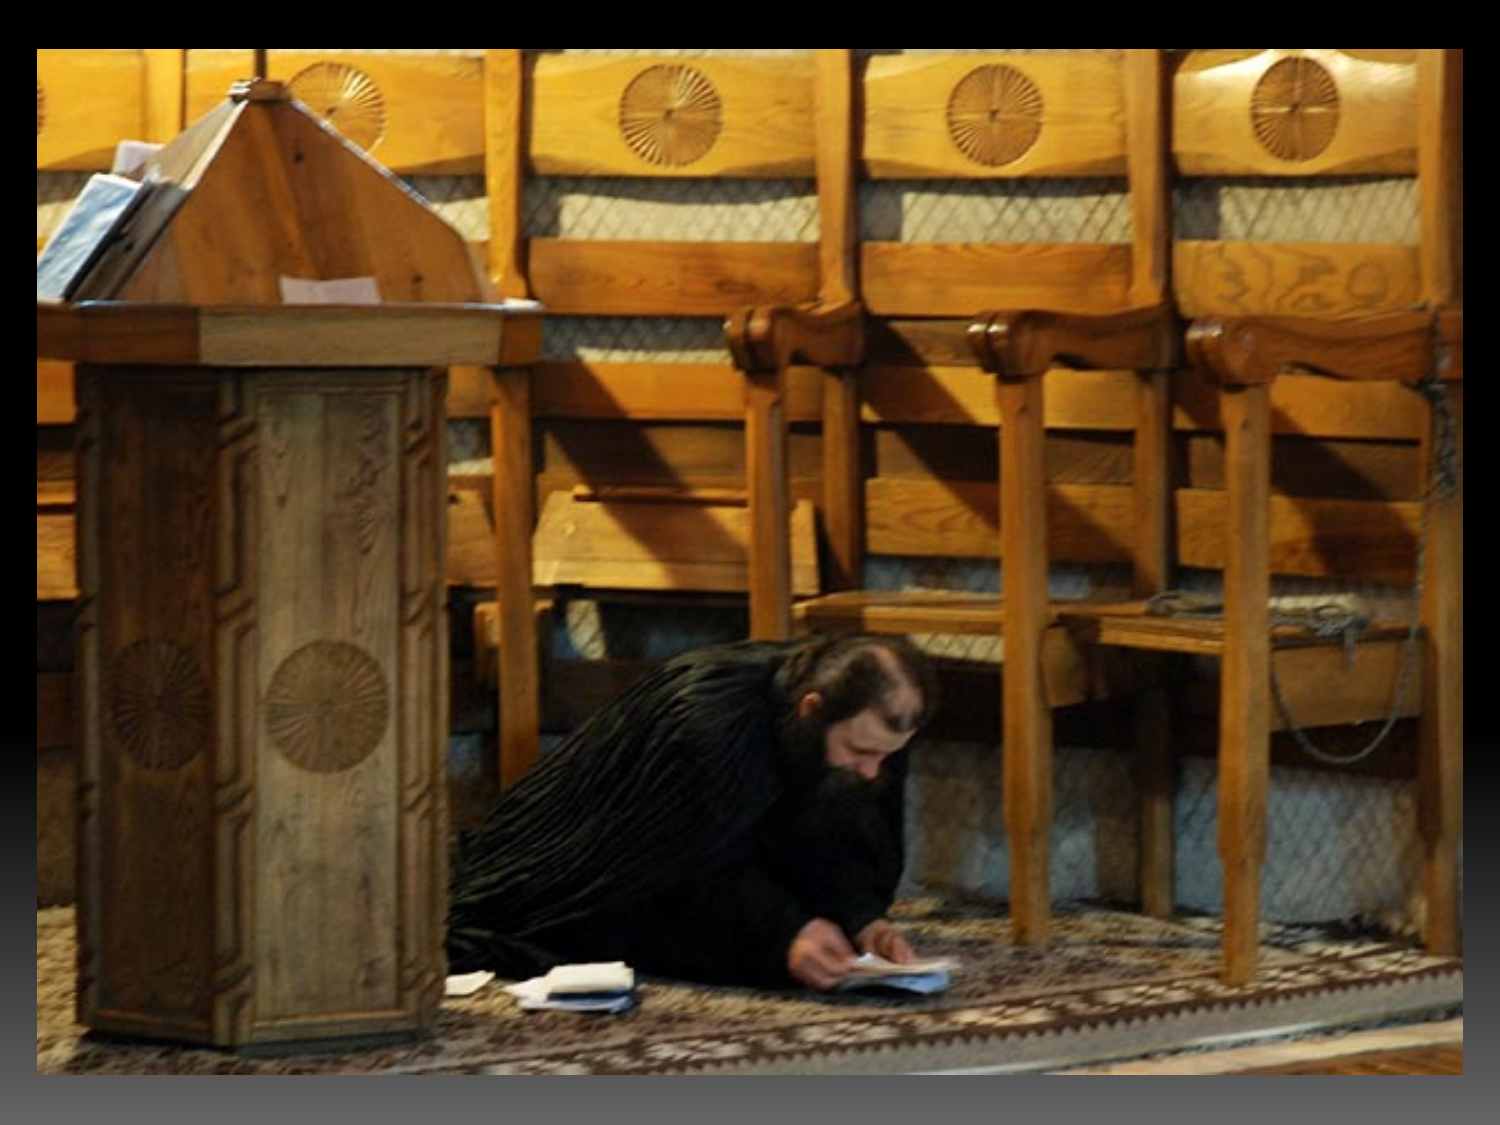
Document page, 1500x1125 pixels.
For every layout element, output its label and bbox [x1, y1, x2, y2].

picture [36, 49, 1463, 1076]
